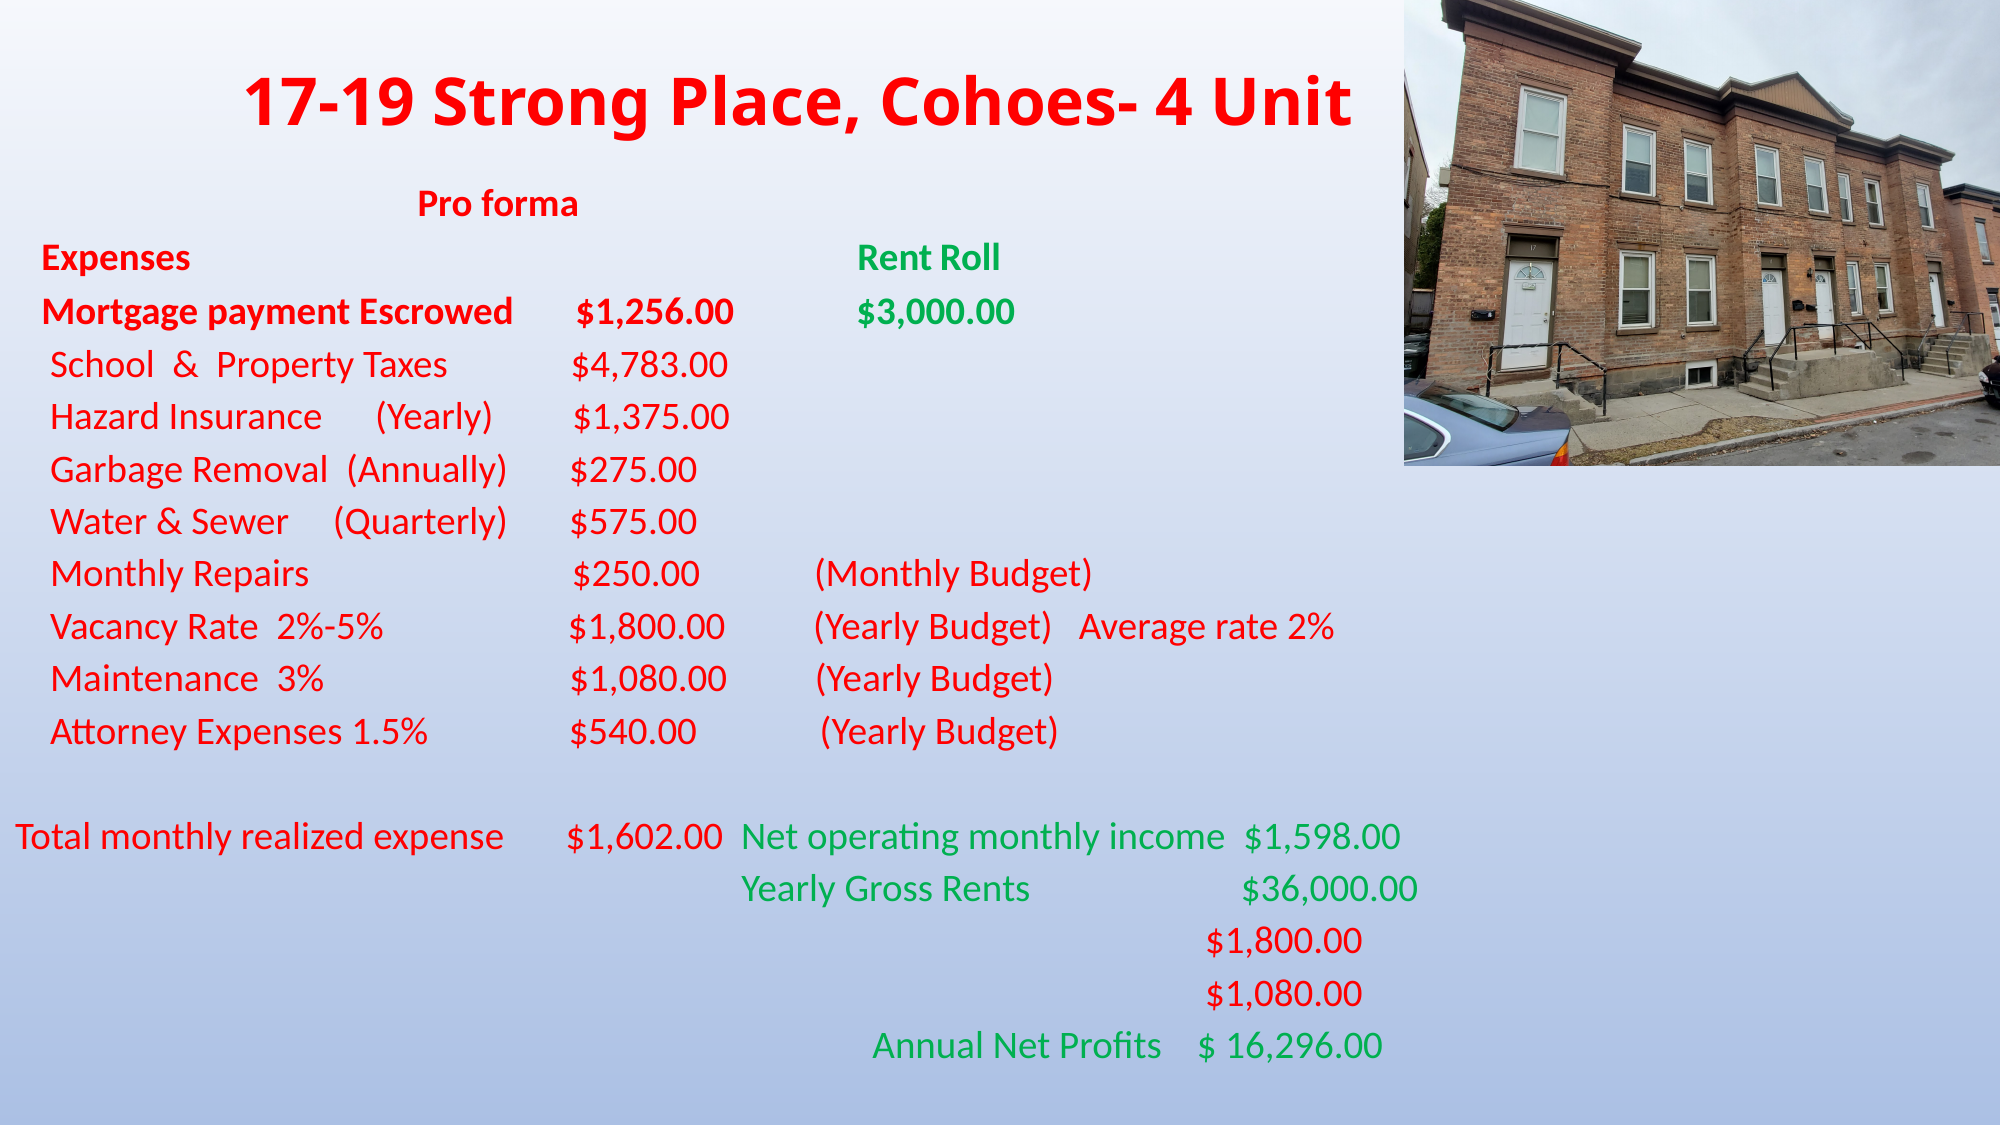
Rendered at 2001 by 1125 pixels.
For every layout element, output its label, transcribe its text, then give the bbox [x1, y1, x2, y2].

list Pro forma Expenses Rent Roll Mortgage payment Escrowed $1,256.00 $3,000.00 School & Property Taxes $4,783.00 Hazard Insurance (Yearly) $1,375.00 Garbage Removal (Annually) $275.00 Water & Sewer (Quarterly) $575.00 Monthly Repairs $250.00 (Monthly Budget) Vacancy Rate 2%-5% $1,800.00 (Yearly Budget) Average rate 2% Maintenance 3% $1,080.00 (Yearly Budget) Attorney Expenses 1.5% $540.00 (Yearly Budget) Total monthly realized expense $1,602.00 Net operating monthly income $1,598.00 Yearly Gross Rents $36,000.00 $1,800.00 $1,080.00 Annual Net Profits $ 16,296.00 [0, 169, 2000, 1125]
picture [1404, 0, 2000, 466]
title 17-19 Strong Place, Cohoes- 4 Unit [131, 0, 1384, 169]
